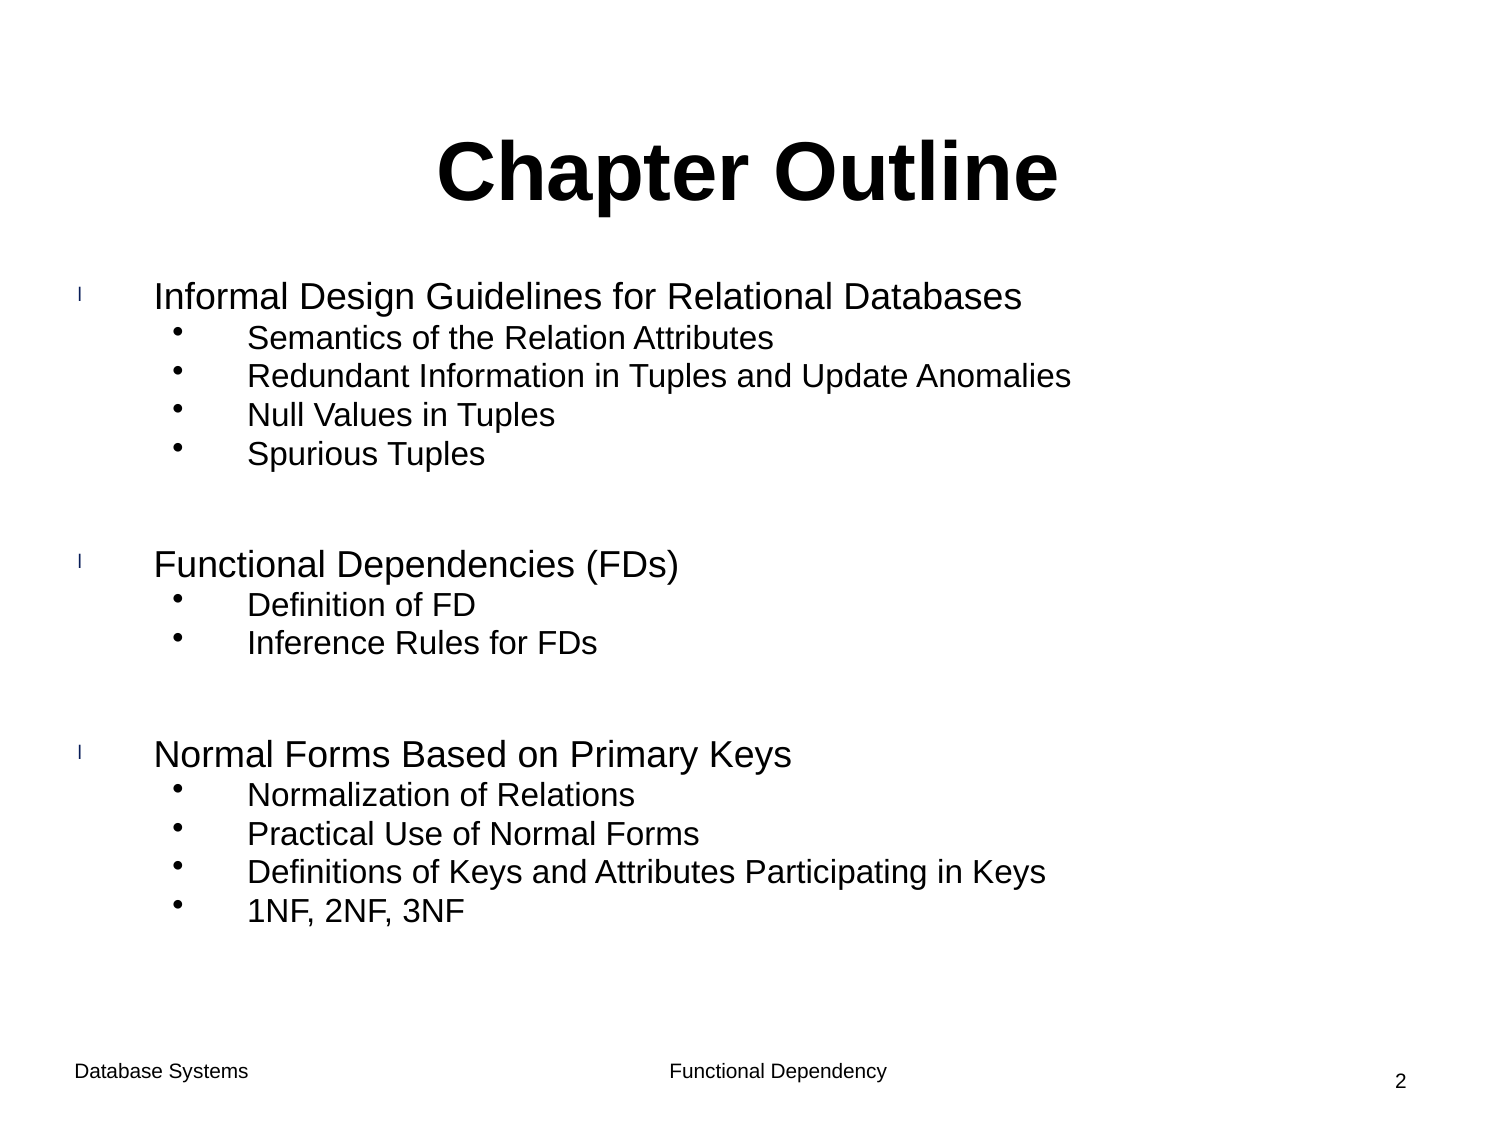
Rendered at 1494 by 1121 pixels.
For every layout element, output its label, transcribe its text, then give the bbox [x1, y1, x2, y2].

title Chapter Outline [61, 42, 1435, 225]
footer Functional Dependency [534, 1024, 1023, 1101]
slide_number Database Systems [59, 1025, 498, 1101]
list Informal Design Guidelines for Relational Databases Semantics of the Relation Attributes Redundant Information in Tuples and Update Anomalies Null Values in Tuples Spurious Tuples Functional Dependencies (FDs) Definition of FD Inference Rules for FDs Normal Forms Based on Primary Keys Normalization of Relations Practical Use of Normal Forms Definitions of Keys and Attributes Participating in Keys 1NF, 2NF, 3NF [61, 273, 1438, 950]
